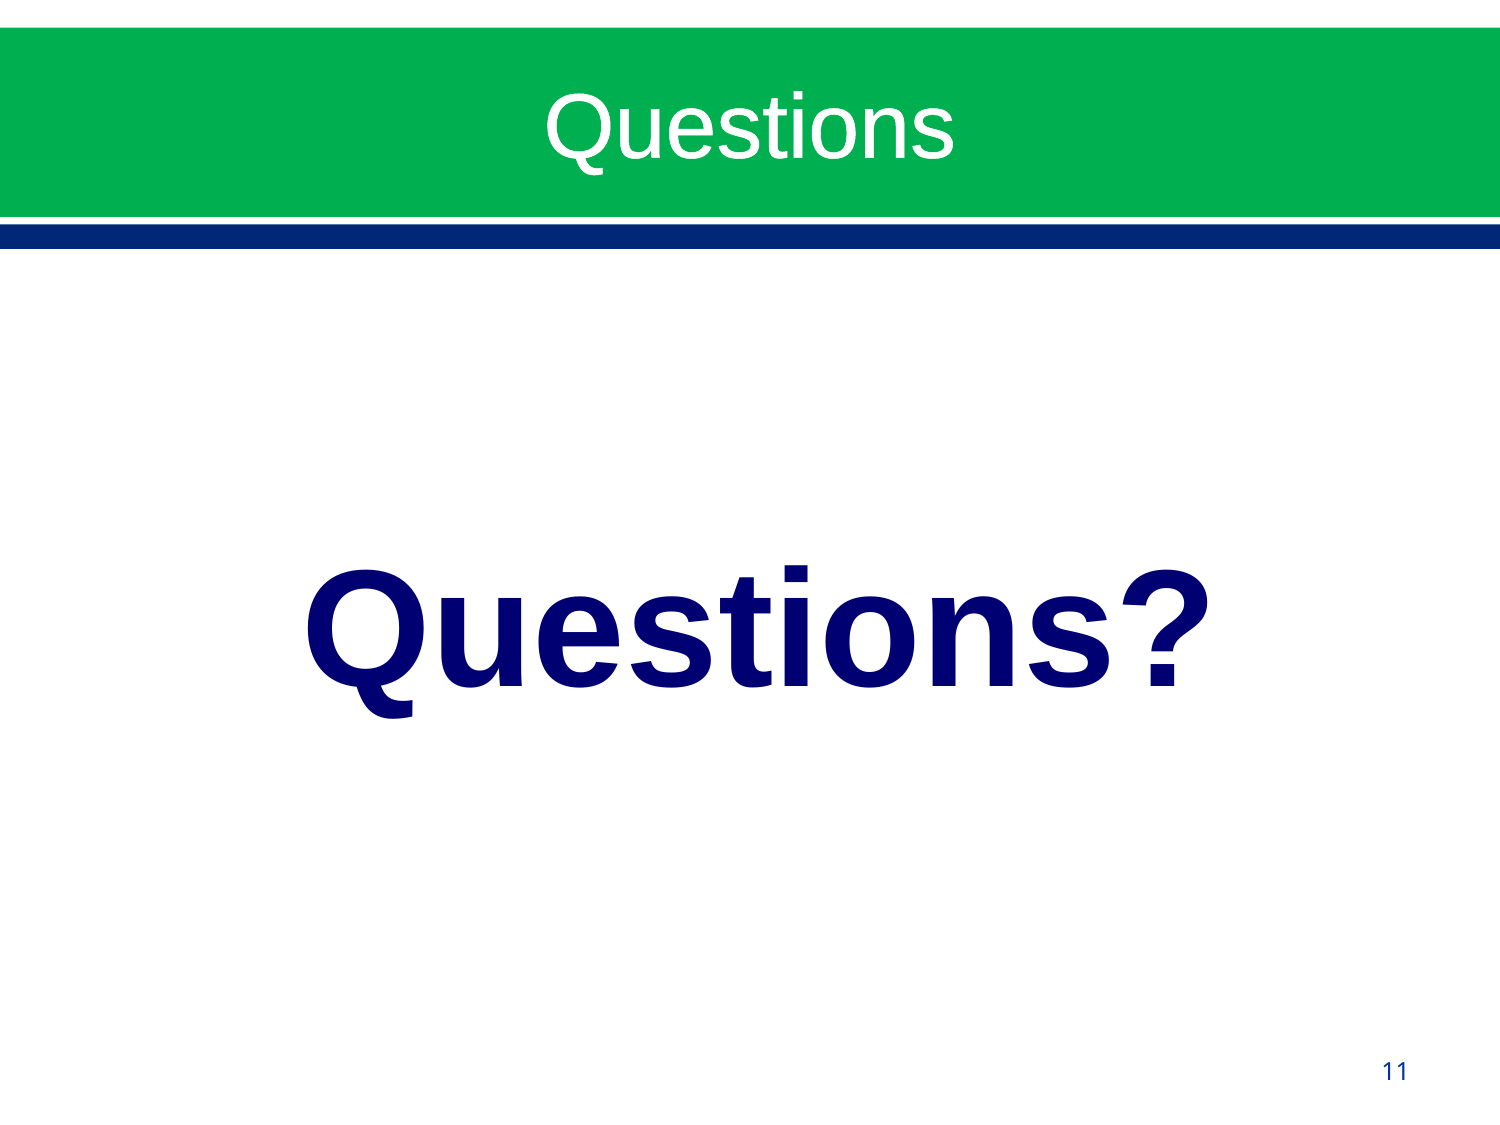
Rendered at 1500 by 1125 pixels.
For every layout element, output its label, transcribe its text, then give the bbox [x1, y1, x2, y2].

title Questions [75, 29, 1425, 213]
slide_number 11 [1074, 1042, 1425, 1103]
text_box Questions? [103, 512, 1417, 784]
